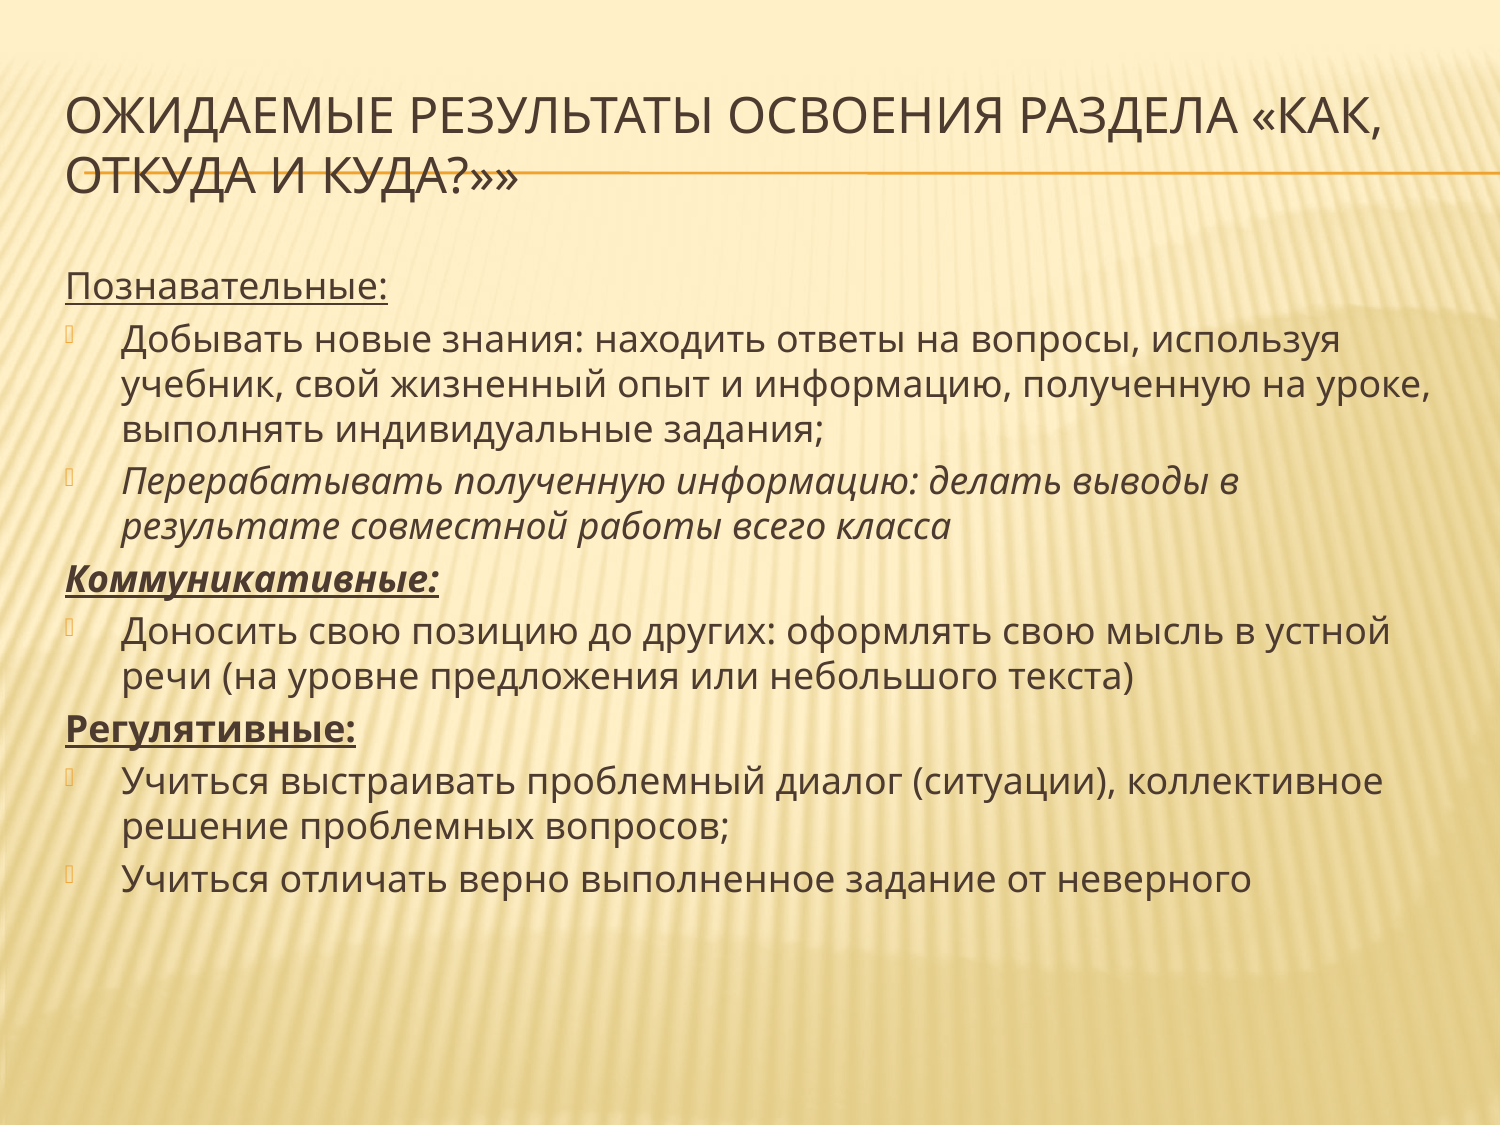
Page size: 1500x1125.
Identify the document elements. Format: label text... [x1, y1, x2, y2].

list Познавательные: Добывать новые знания: находить ответы на вопросы, используя учебник, свой жизненный опыт и информацию, полученную на уроке, выполнять индивидуальные задания; Перерабатывать полученную информацию: делать выводы в результате совместной работы всего класса Коммуникативные: Доносить свою позицию до других: оформлять свою мысль в устной речи (на уровне предложения или небольшого текста) Регулятивные: Учиться выстраивать проблемный диалог (ситуации), коллективное решение проблемных вопросов; Учиться отличать верно выполненное задание от неверного [50, 254, 1475, 998]
title Ожидаемые результаты освоения раздела «Как, откуда и куда?»» [50, 75, 1475, 213]
